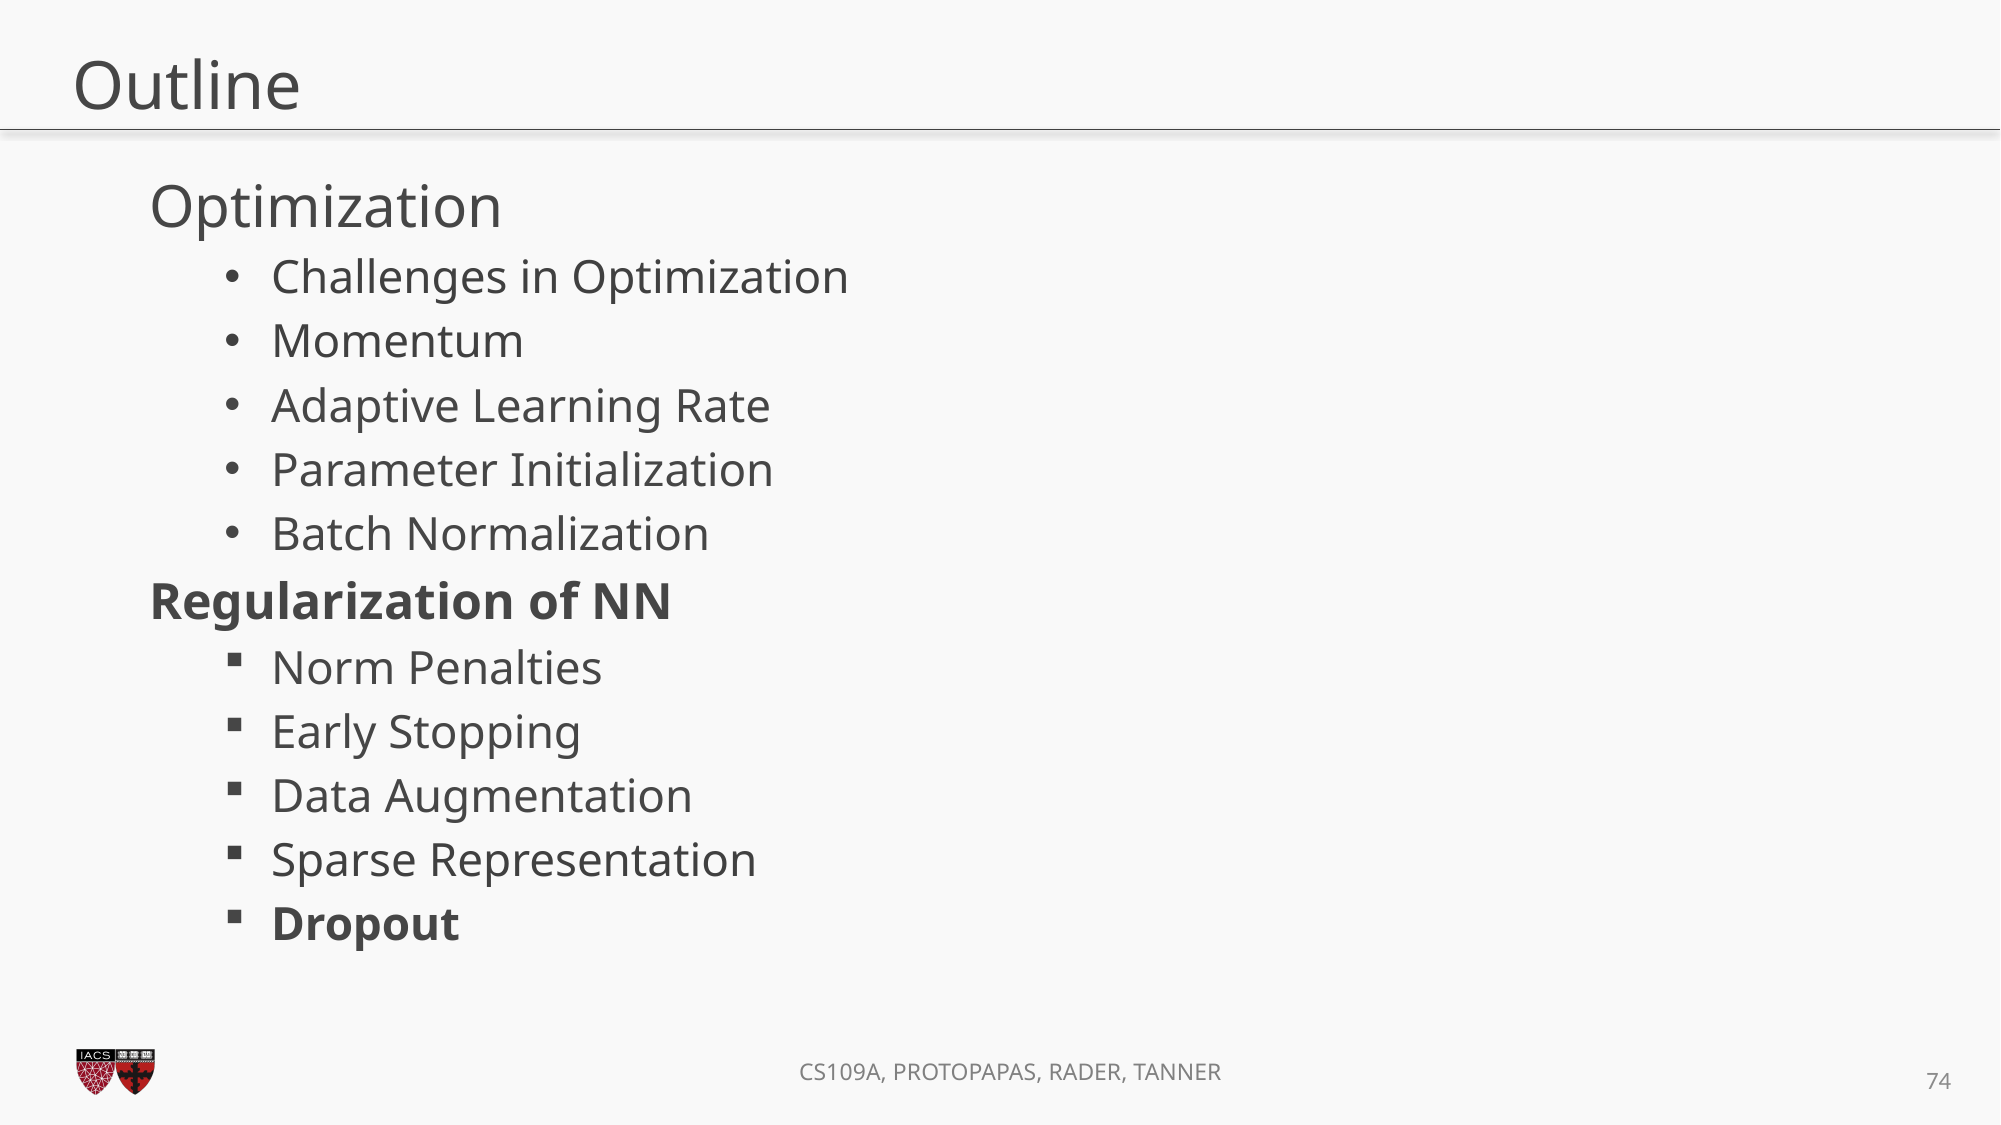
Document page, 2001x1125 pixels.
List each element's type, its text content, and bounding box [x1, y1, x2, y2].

picture [75, 1049, 155, 1095]
title Outline [57, 35, 1943, 162]
list Optimization Challenges in Optimization Momentum Adaptive Learning Rate Parameter Initialization Batch Normalization Regularization of NN Norm Penalties Early Stopping Data Augmentation Sparse Representation Dropout [134, 161, 1829, 508]
slide_number 74 [1500, 1050, 1967, 1110]
